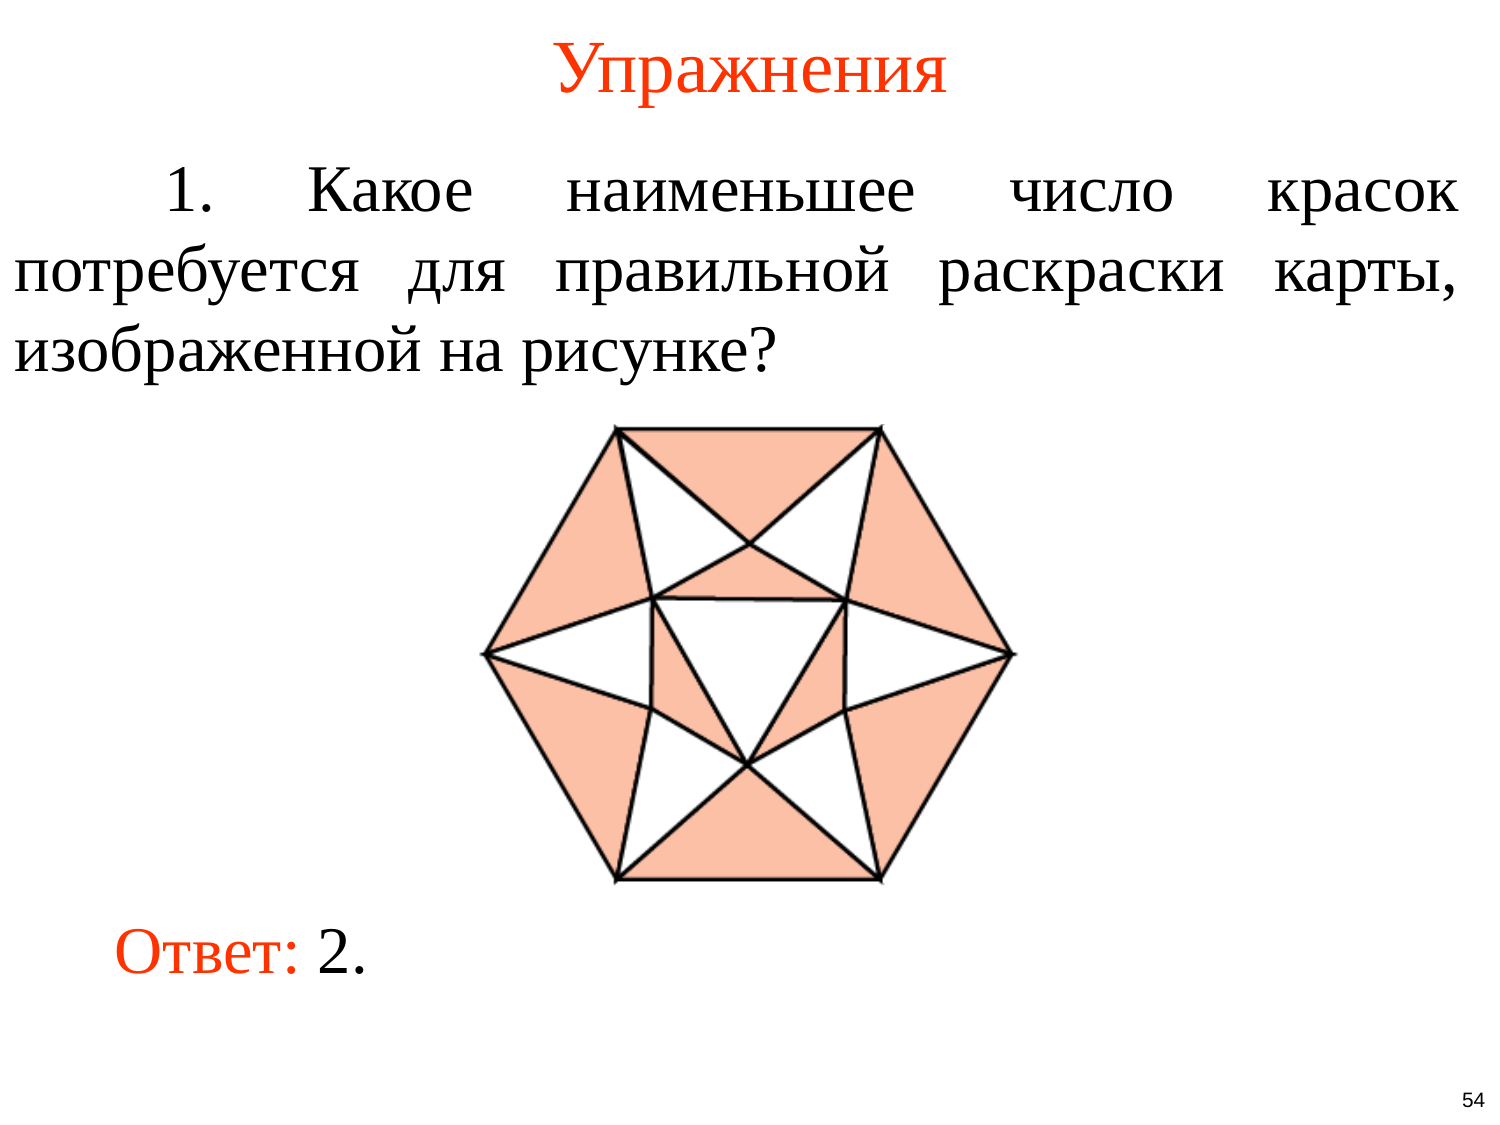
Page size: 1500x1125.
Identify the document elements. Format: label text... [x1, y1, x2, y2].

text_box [99, 424, 1020, 996]
title Упражнения [112, 24, 1388, 100]
slide_number 54 [1417, 1079, 1500, 1125]
text_box 1. Какое наименьшее число красок потребуется для правильной раскраски карты, изображенной на рисунке? [0, 137, 1475, 393]
